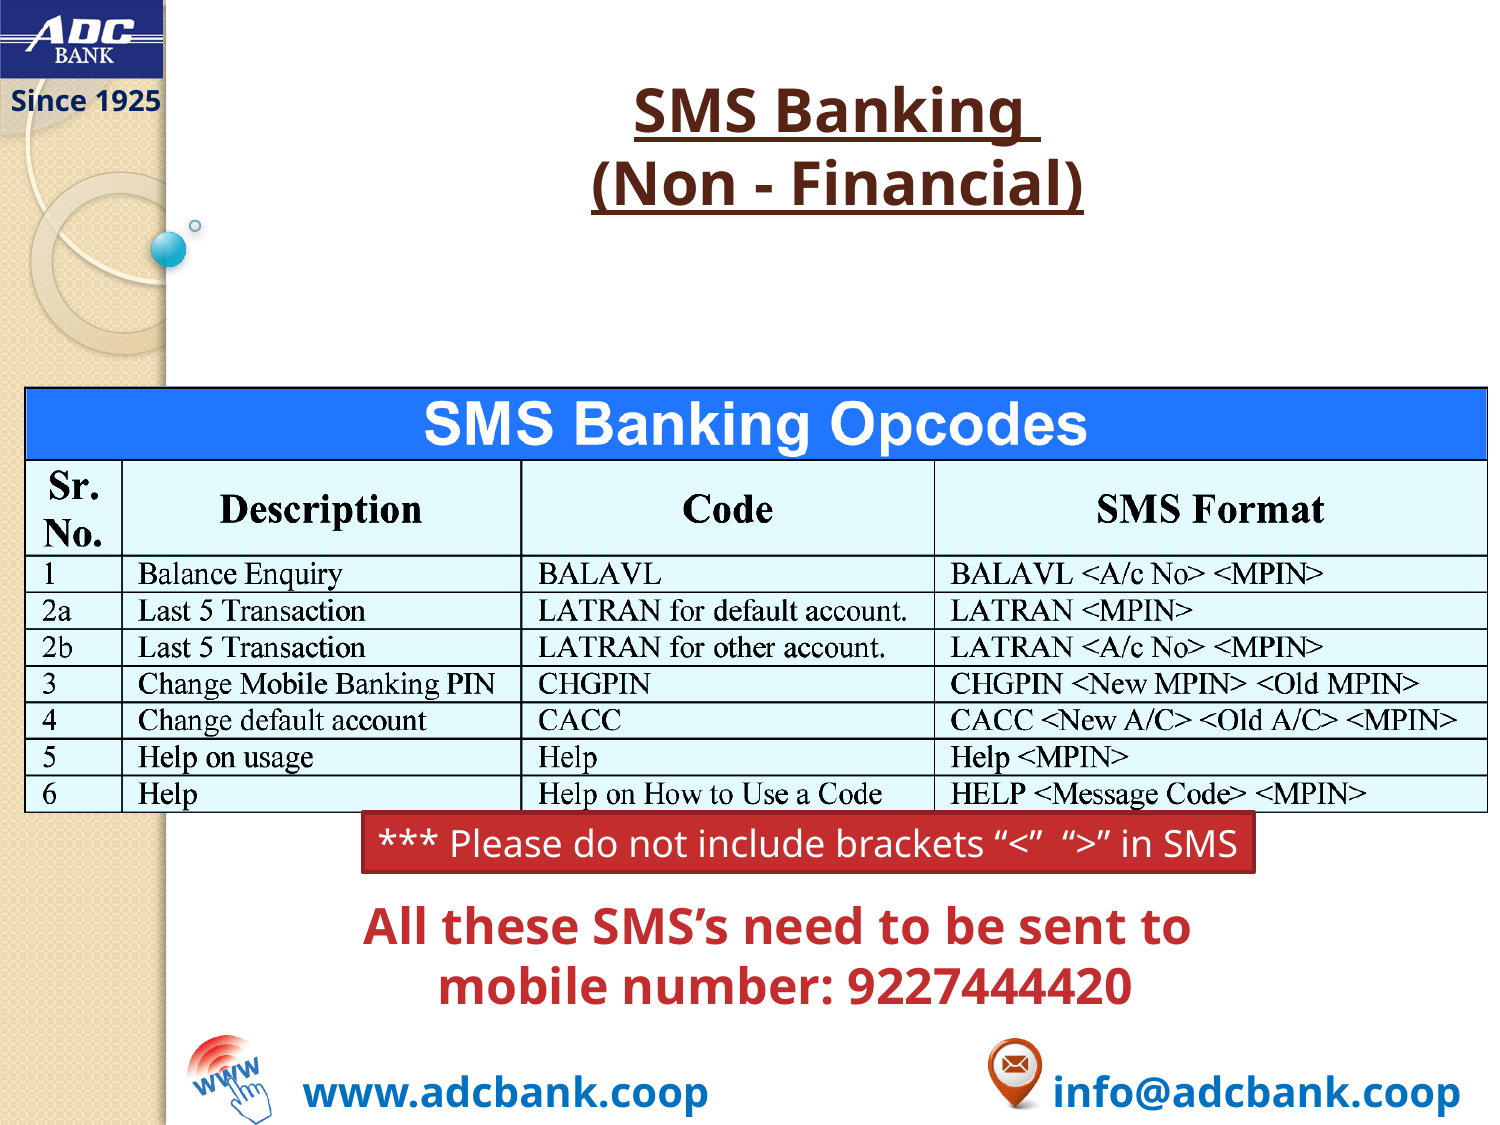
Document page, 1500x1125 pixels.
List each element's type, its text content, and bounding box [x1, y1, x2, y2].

title SMS Banking (Non - Financial) [174, 62, 1500, 225]
picture [187, 1035, 272, 1125]
text_box Since 1925 [0, 74, 177, 125]
text_box *** Please do not include brackets “<” “>” in SMS [361, 824, 1256, 874]
picture [987, 1037, 1044, 1113]
picture [0, 0, 163, 79]
text_box www.adcbank.coop info@adcbank.coop [287, 1058, 1500, 1125]
picture [24, 386, 1488, 813]
text_box All these SMS’s need to be sent to mobile number: 9227444420 [349, 887, 1221, 1023]
